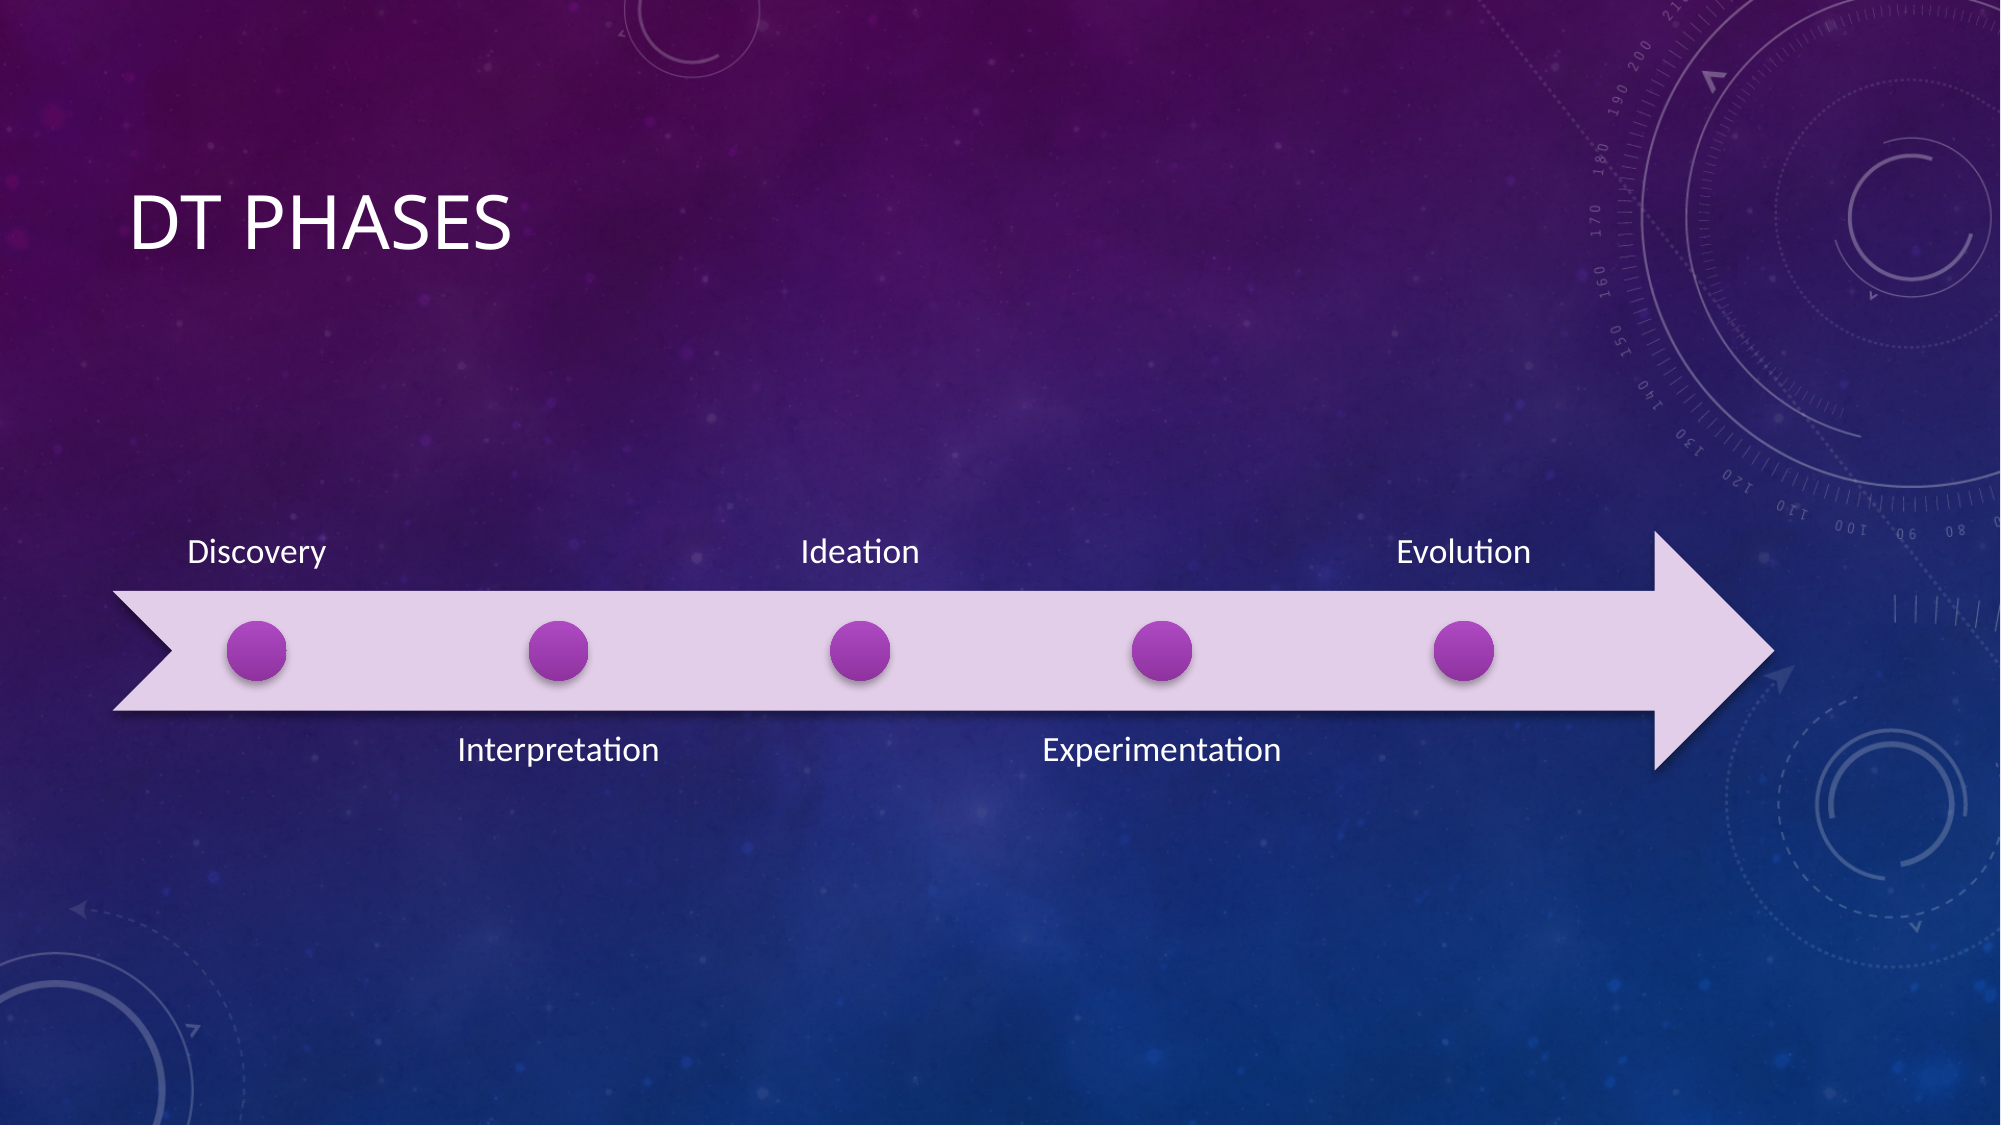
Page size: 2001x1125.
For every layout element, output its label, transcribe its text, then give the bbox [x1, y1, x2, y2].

title DT Phases [112, 99, 1775, 339]
picture [0, 0, 2001, 1125]
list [112, 351, 1775, 951]
